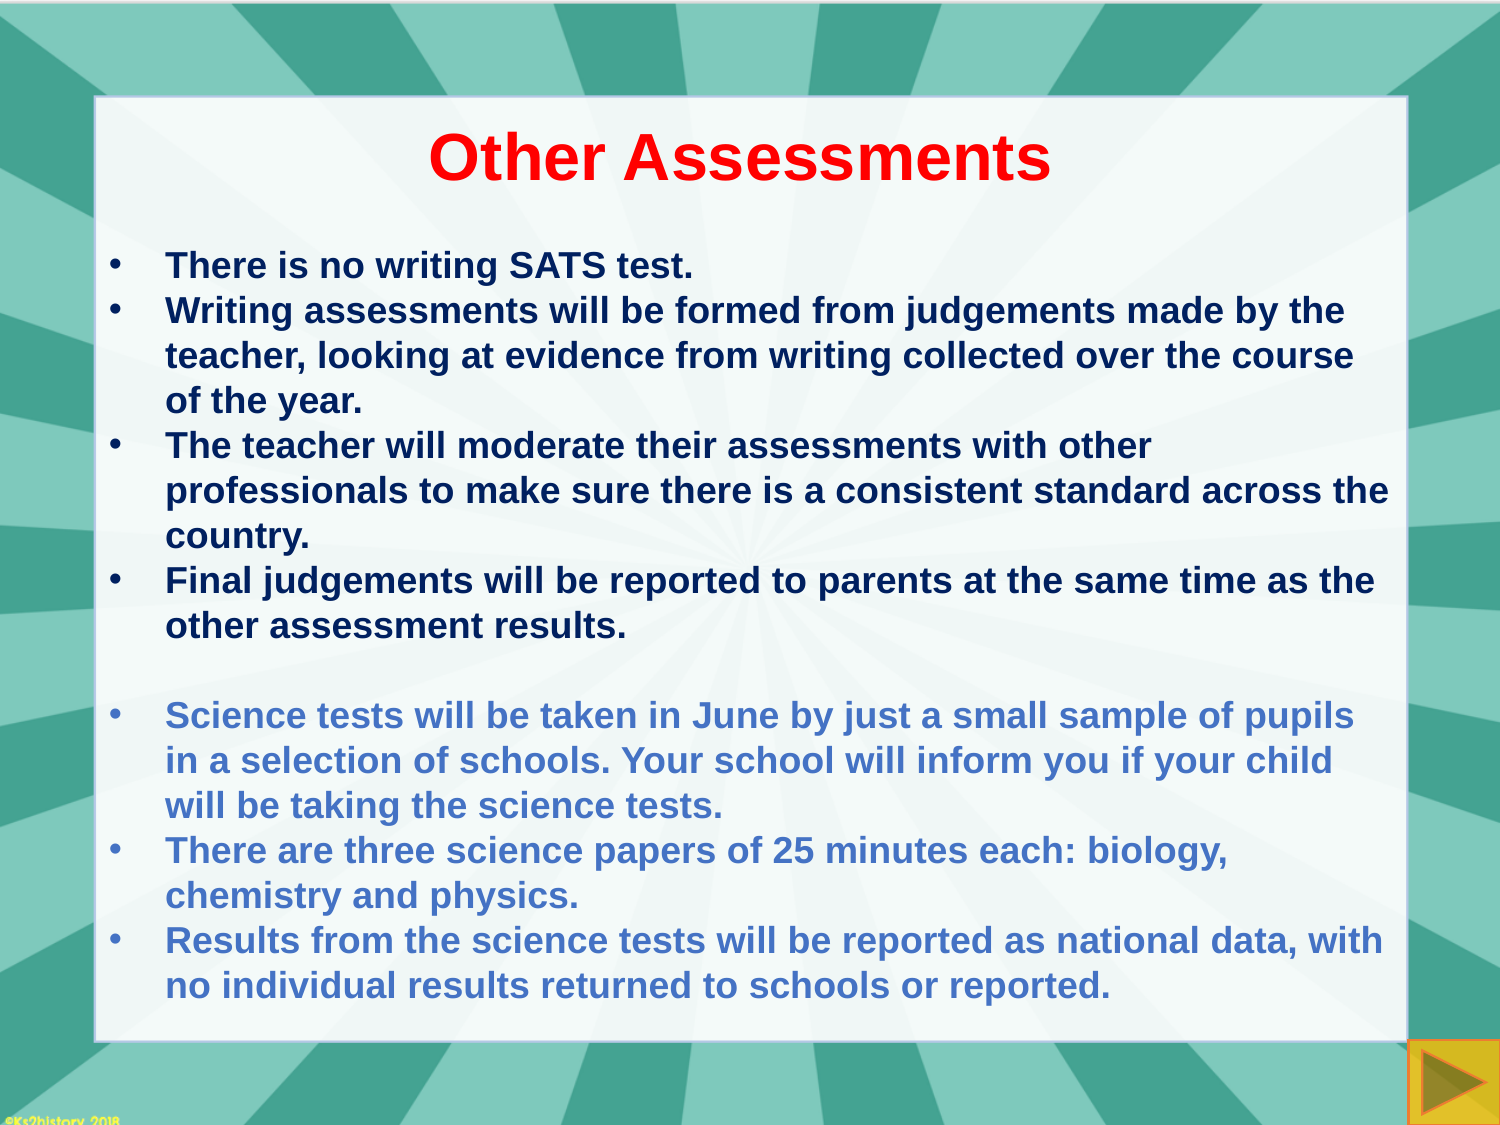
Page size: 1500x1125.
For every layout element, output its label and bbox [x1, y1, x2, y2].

list [0, 0, 1500, 1125]
